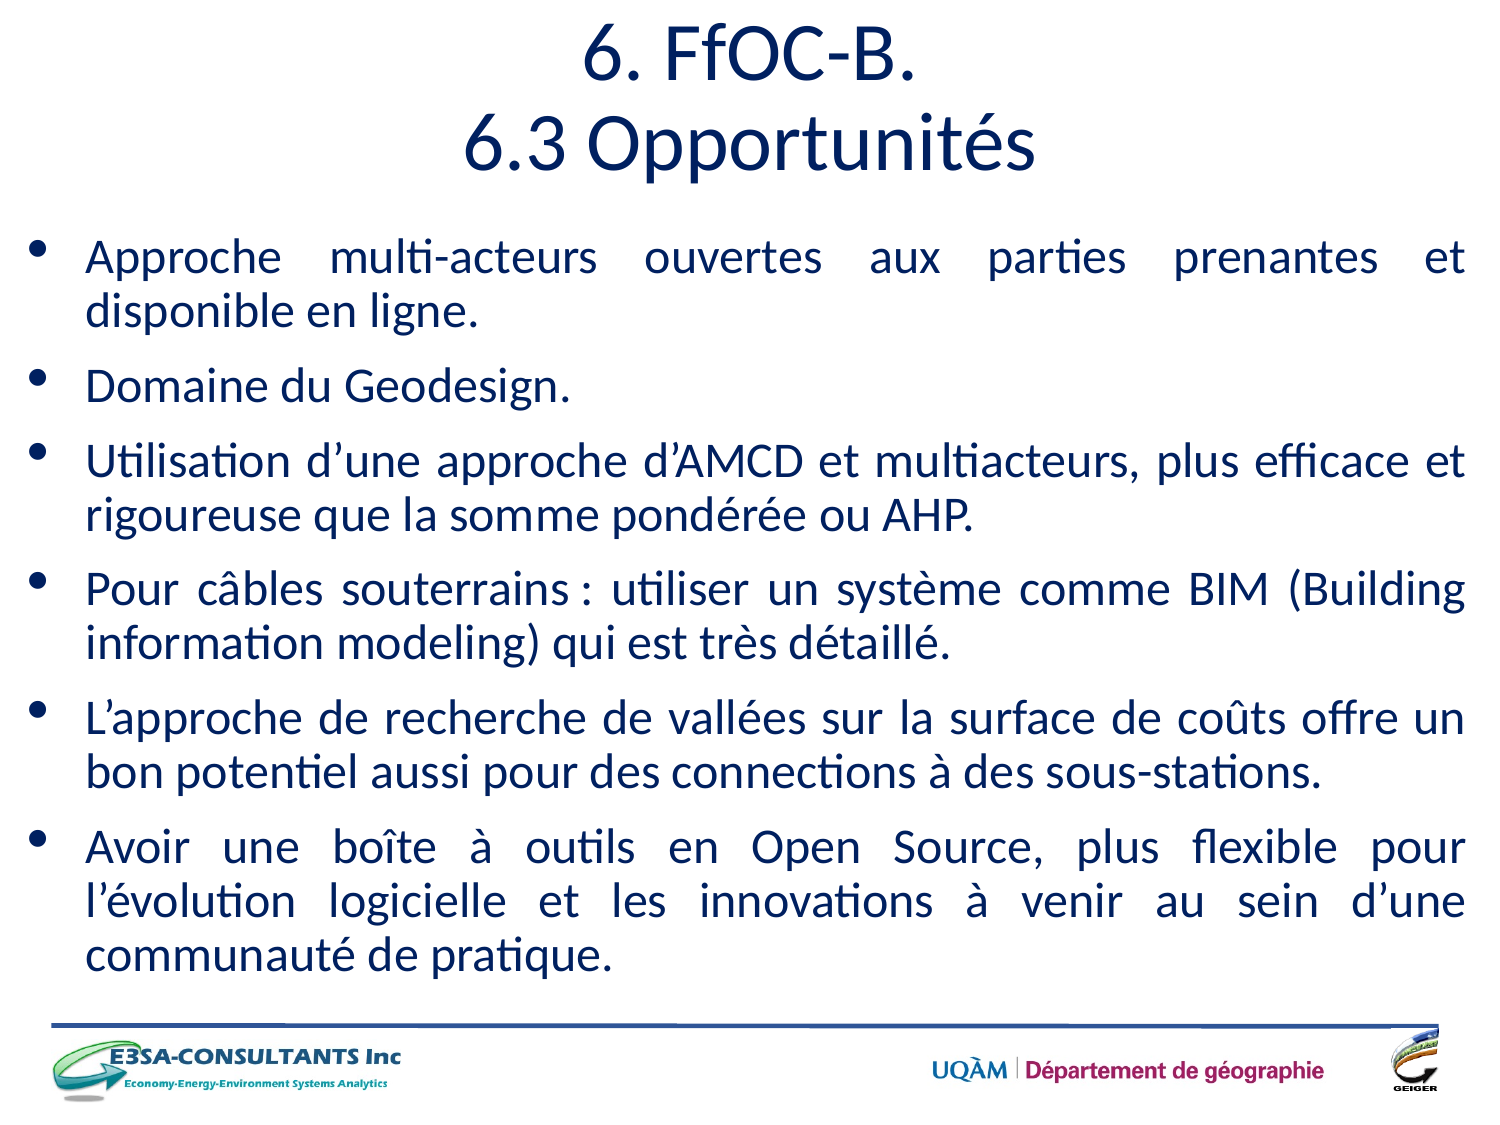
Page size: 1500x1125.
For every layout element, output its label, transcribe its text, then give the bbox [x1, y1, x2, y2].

picture [916, 1044, 1340, 1095]
list Approche multi-acteurs ouvertes aux parties prenantes et disponible en ligne. Domaine du Geodesign. Utilisation d’une approche d’AMCD et multiacteurs, plus efficace et rigoureuse que la somme pondérée ou AHP. Pour câbles souterrains : utiliser un système comme BIM (Building information modeling) qui est très détaillé. L’approche de recherche de vallées sur la surface de coûts offre un bon potentiel aussi pour des connections à des sous-stations. Avoir une boîte à outils en Open Source, plus flexible pour l’évolution logicielle et les innovations à venir au sein d’une communauté de pratique. [14, 222, 1483, 1028]
picture [1391, 1028, 1439, 1093]
title 6. FfOC-B. 6.3 Opportunités [0, 0, 1500, 197]
picture [51, 1039, 401, 1103]
